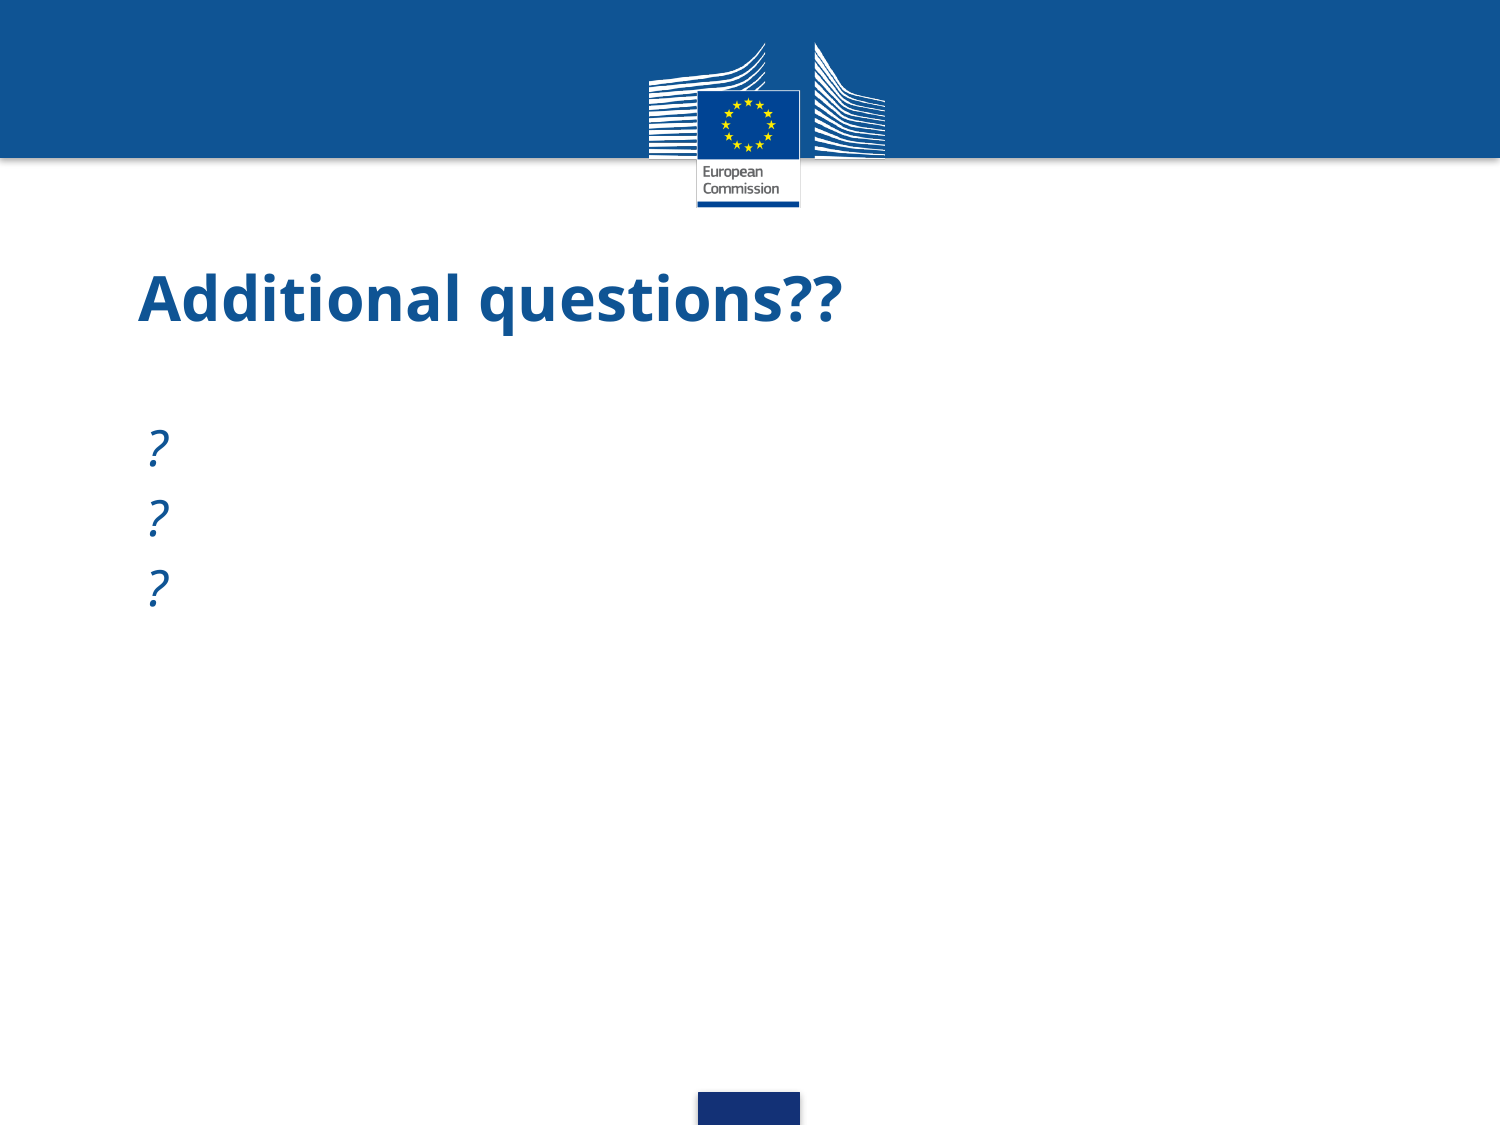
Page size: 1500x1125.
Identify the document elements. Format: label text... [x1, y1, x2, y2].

list ? ? ? [75, 408, 1425, 988]
picture [649, 42, 885, 208]
title Additional questions?? [64, 219, 1415, 374]
